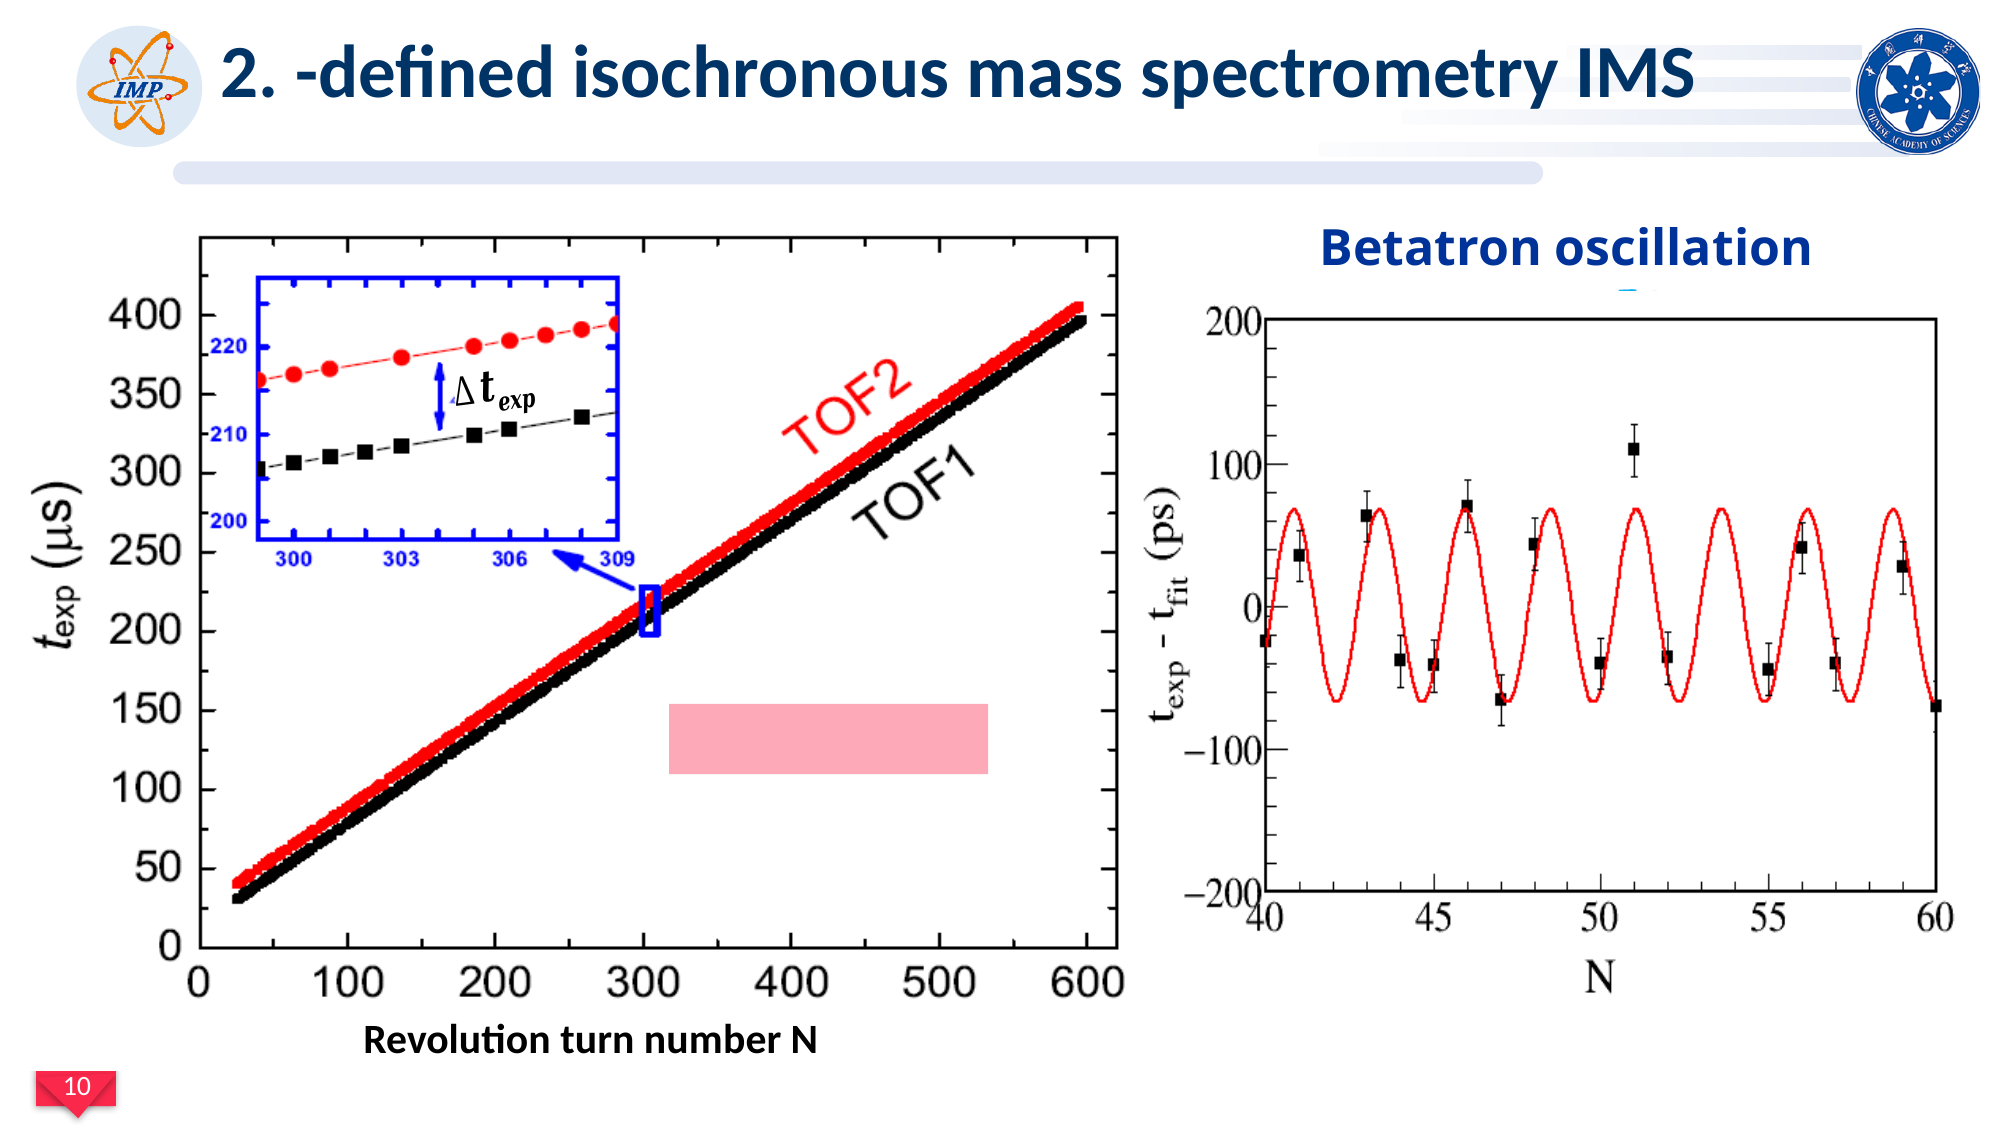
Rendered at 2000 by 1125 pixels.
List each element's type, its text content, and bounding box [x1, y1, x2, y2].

picture [84, 31, 193, 135]
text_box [0, 215, 1162, 1072]
picture [1856, 28, 1981, 155]
text_box Betatron oscillation [1319, 215, 1814, 274]
picture [1132, 275, 1965, 1000]
